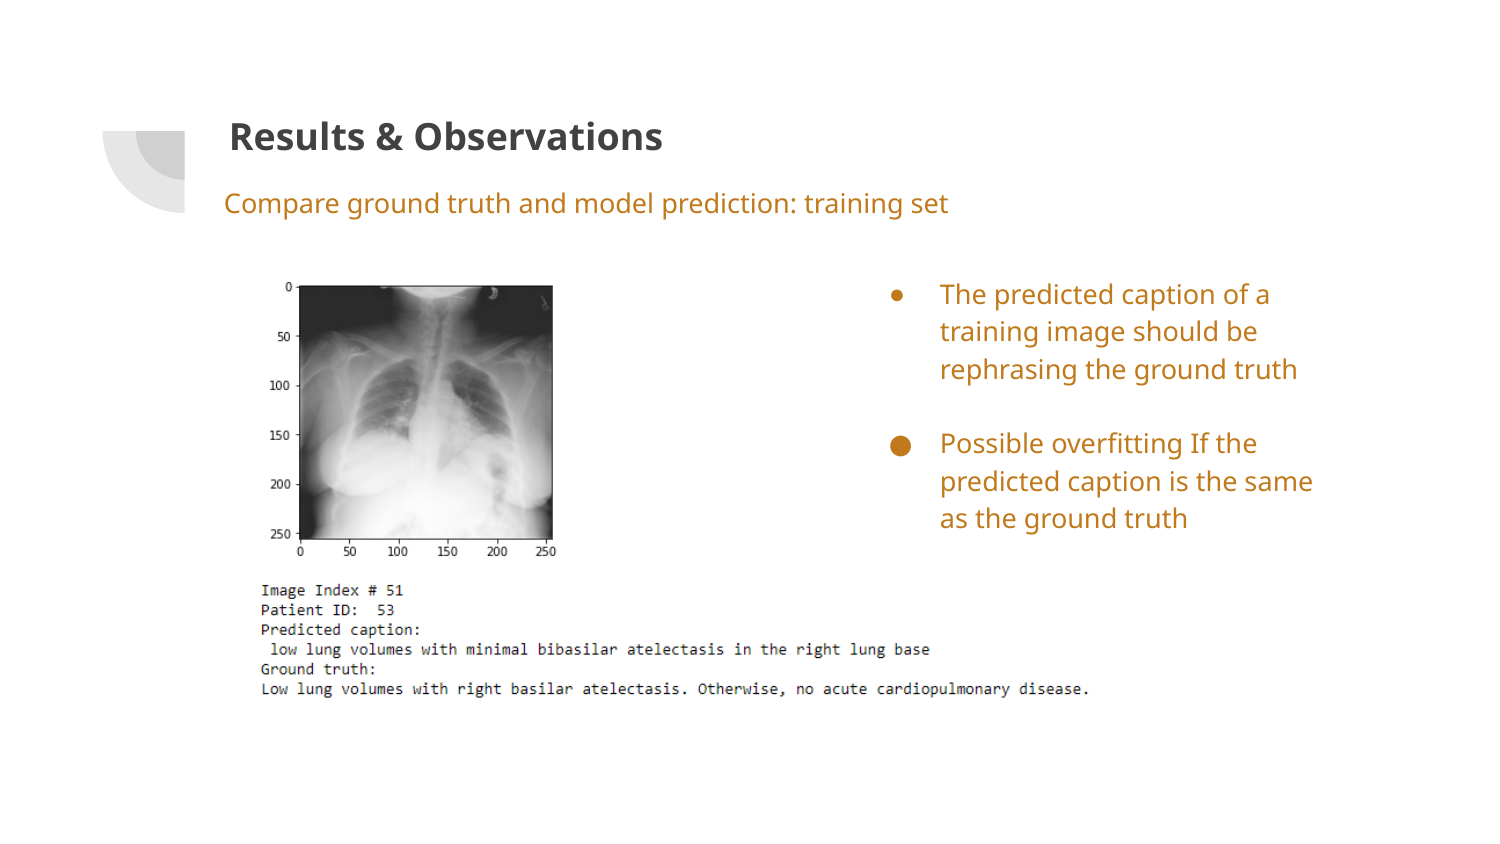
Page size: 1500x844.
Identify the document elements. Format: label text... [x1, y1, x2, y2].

picture [253, 274, 1094, 700]
list Compare ground truth and model prediction: training set [208, 166, 1487, 728]
title Results & Observations [213, 98, 1368, 181]
text_box The predicted caption of a training image should be rephrasing the ground truth Possible overfitting If the predicted caption is the same as the ground truth [850, 257, 1343, 750]
